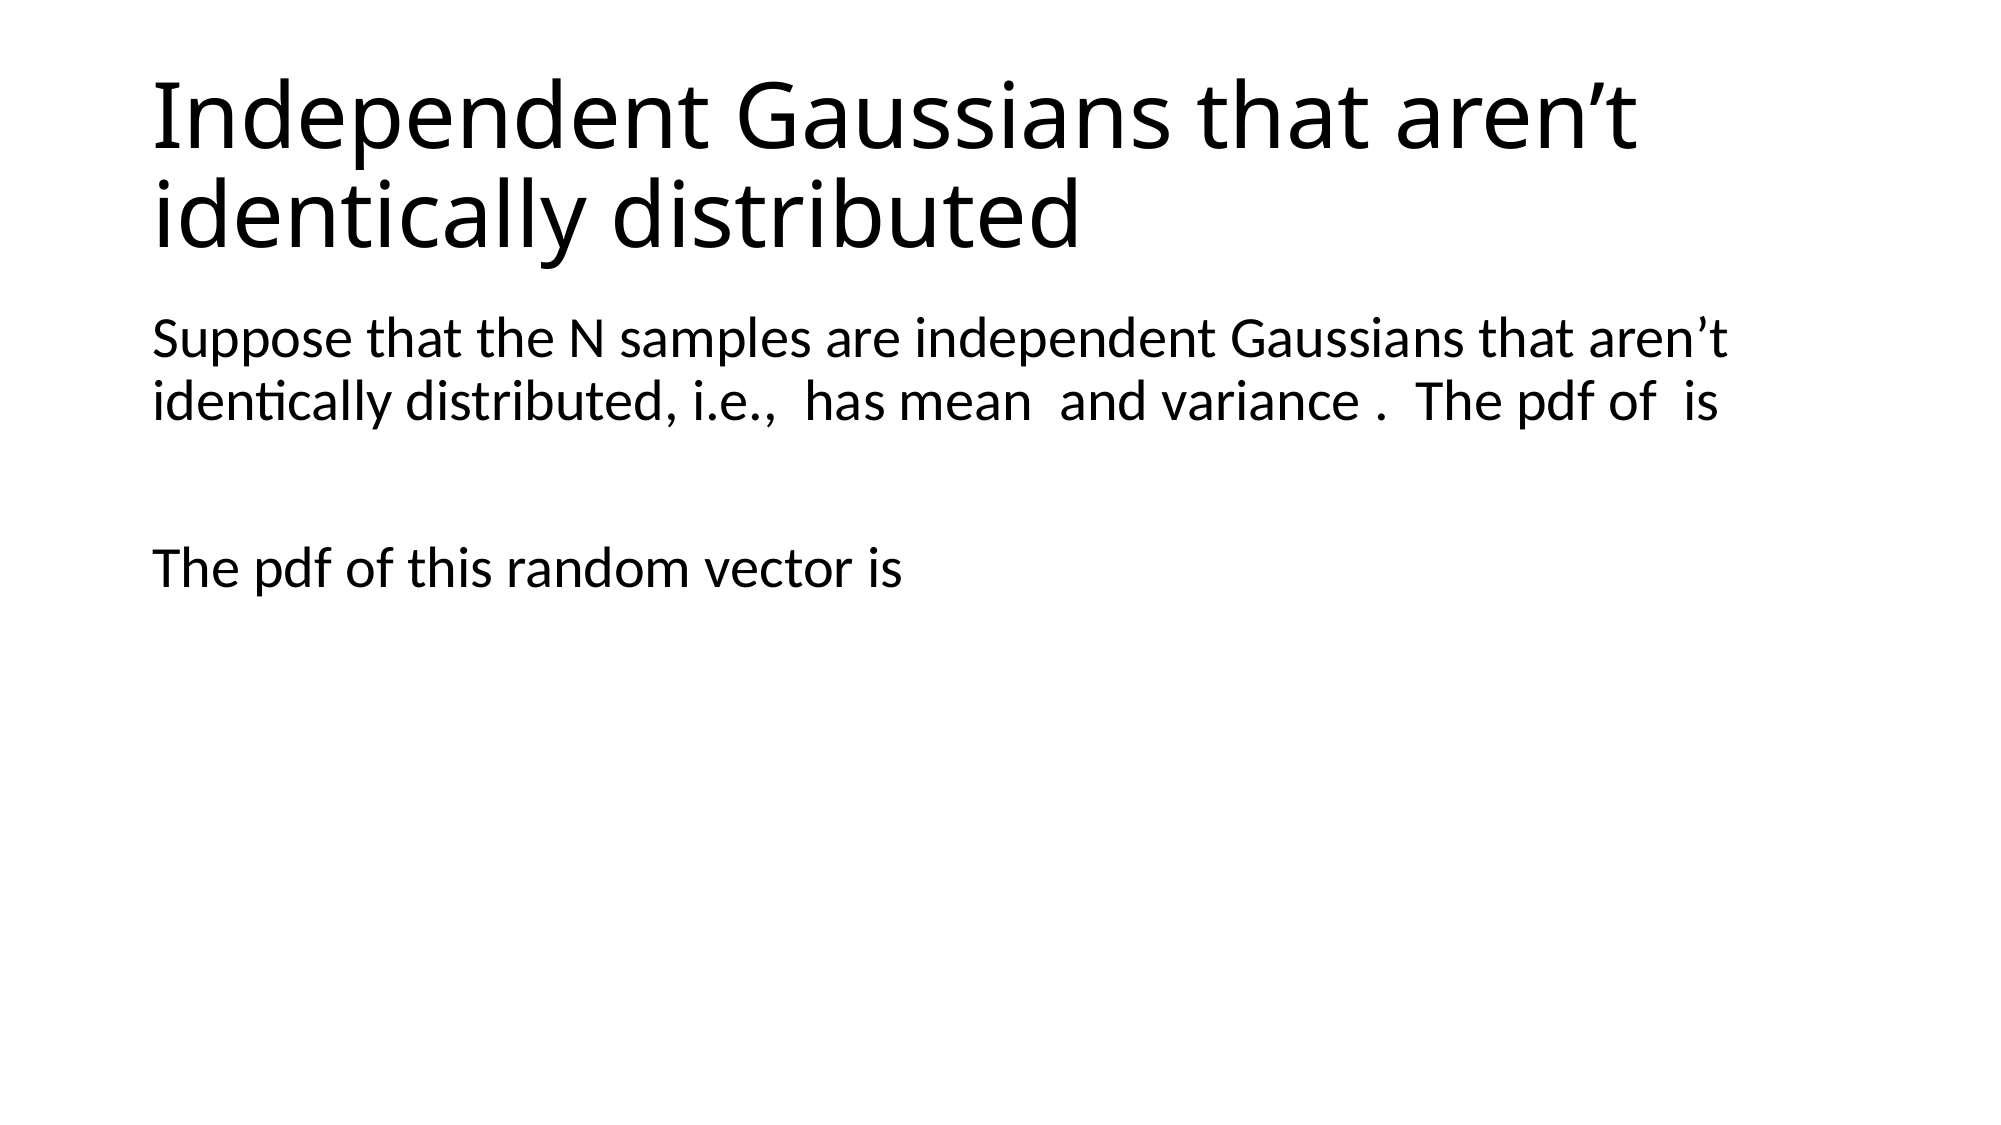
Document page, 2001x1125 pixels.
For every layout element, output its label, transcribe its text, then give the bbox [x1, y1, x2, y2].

title Independent Gaussians that aren’t identically distributed [137, 59, 1863, 278]
